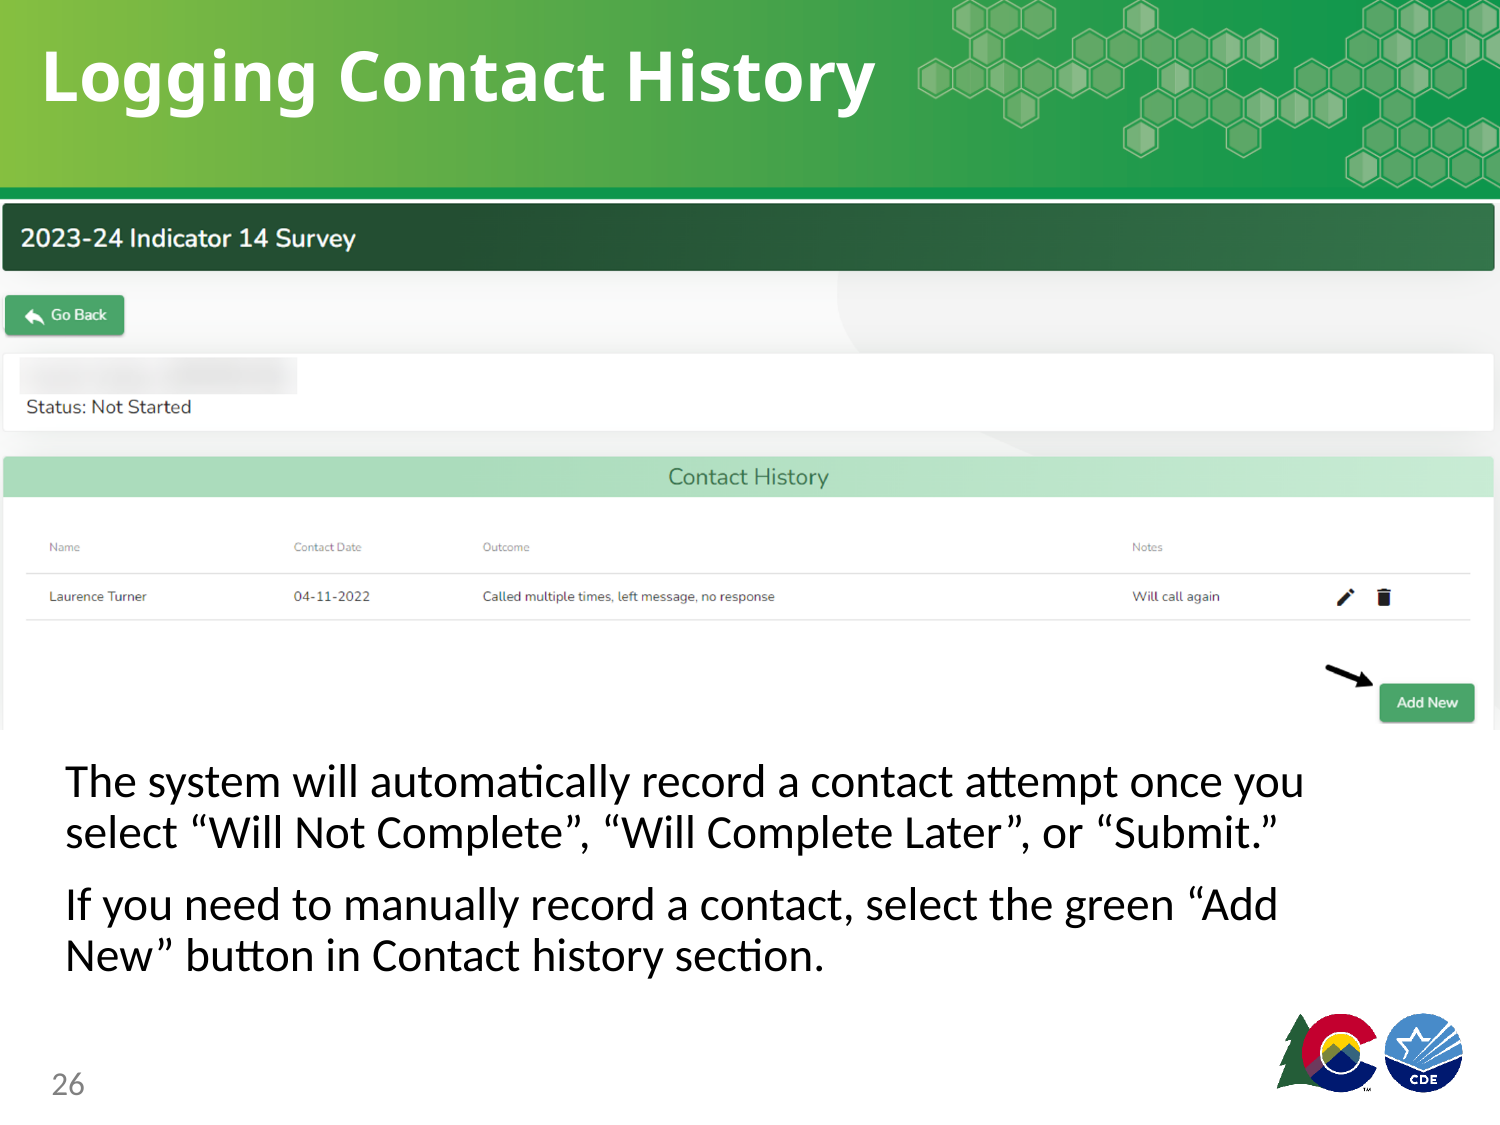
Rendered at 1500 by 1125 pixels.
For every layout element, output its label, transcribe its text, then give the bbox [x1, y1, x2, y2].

slide_number 26 [36, 1054, 375, 1115]
list The system will automatically record a contact attempt once you select “Will Not Complete”, “Will Complete Later”, or “Submit.” If you need to manually record a contact, select the green “Add New” button in Contact history section. [65, 756, 1385, 989]
picture [0, 203, 1500, 731]
title Logging Contact History [40, 41, 1038, 166]
picture [1275, 1012, 1463, 1093]
picture [0, 0, 1500, 200]
